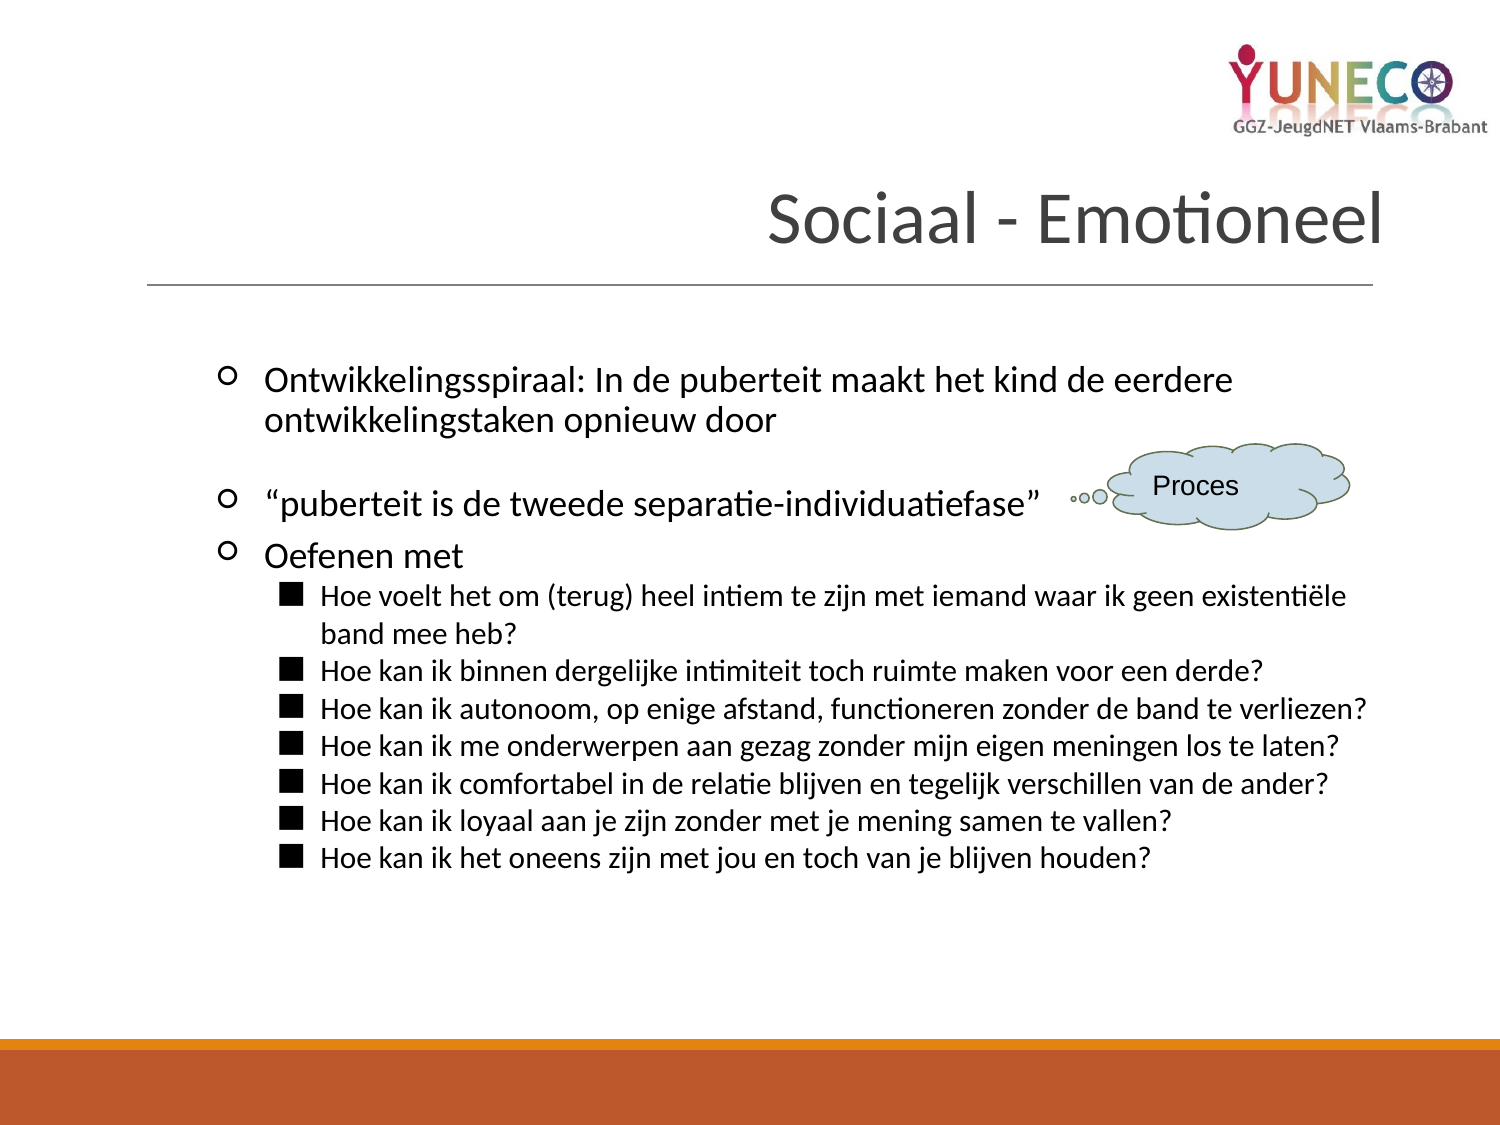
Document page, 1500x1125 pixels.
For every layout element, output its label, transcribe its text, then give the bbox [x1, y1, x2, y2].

picture [1228, 44, 1500, 141]
text_box Sociaal - Emotioneel [159, 85, 1397, 264]
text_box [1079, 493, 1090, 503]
text_box Proces [1092, 489, 1108, 504]
text_box Proces [1107, 443, 1350, 530]
list Ontwikkelingsspiraal: In de puberteit maakt het kind de eerdere ontwikkelingstaken opnieuw door “puberteit is de tweede separatie-individuatiefase” Oefenen met Hoe voelt het om (terug) heel intiem te zijn met iemand waar ik geen existentiële band mee heb? Hoe kan ik binnen dergelijke intimiteit toch ruimte maken voor een derde? Hoe kan ik autonoom, op enige afstand, functioneren zonder de band te verliezen? Hoe kan ik me onderwerpen aan gezag zonder mijn eigen meningen los te laten? Hoe kan ik comfortabel in de relatie blijven en tegelijk verschillen van de ander? Hoe kan ik loyaal aan je zijn zonder met je mening samen te vallen? Hoe kan ik het oneens zijn met jou en toch van je blijven houden? [140, 354, 1416, 926]
